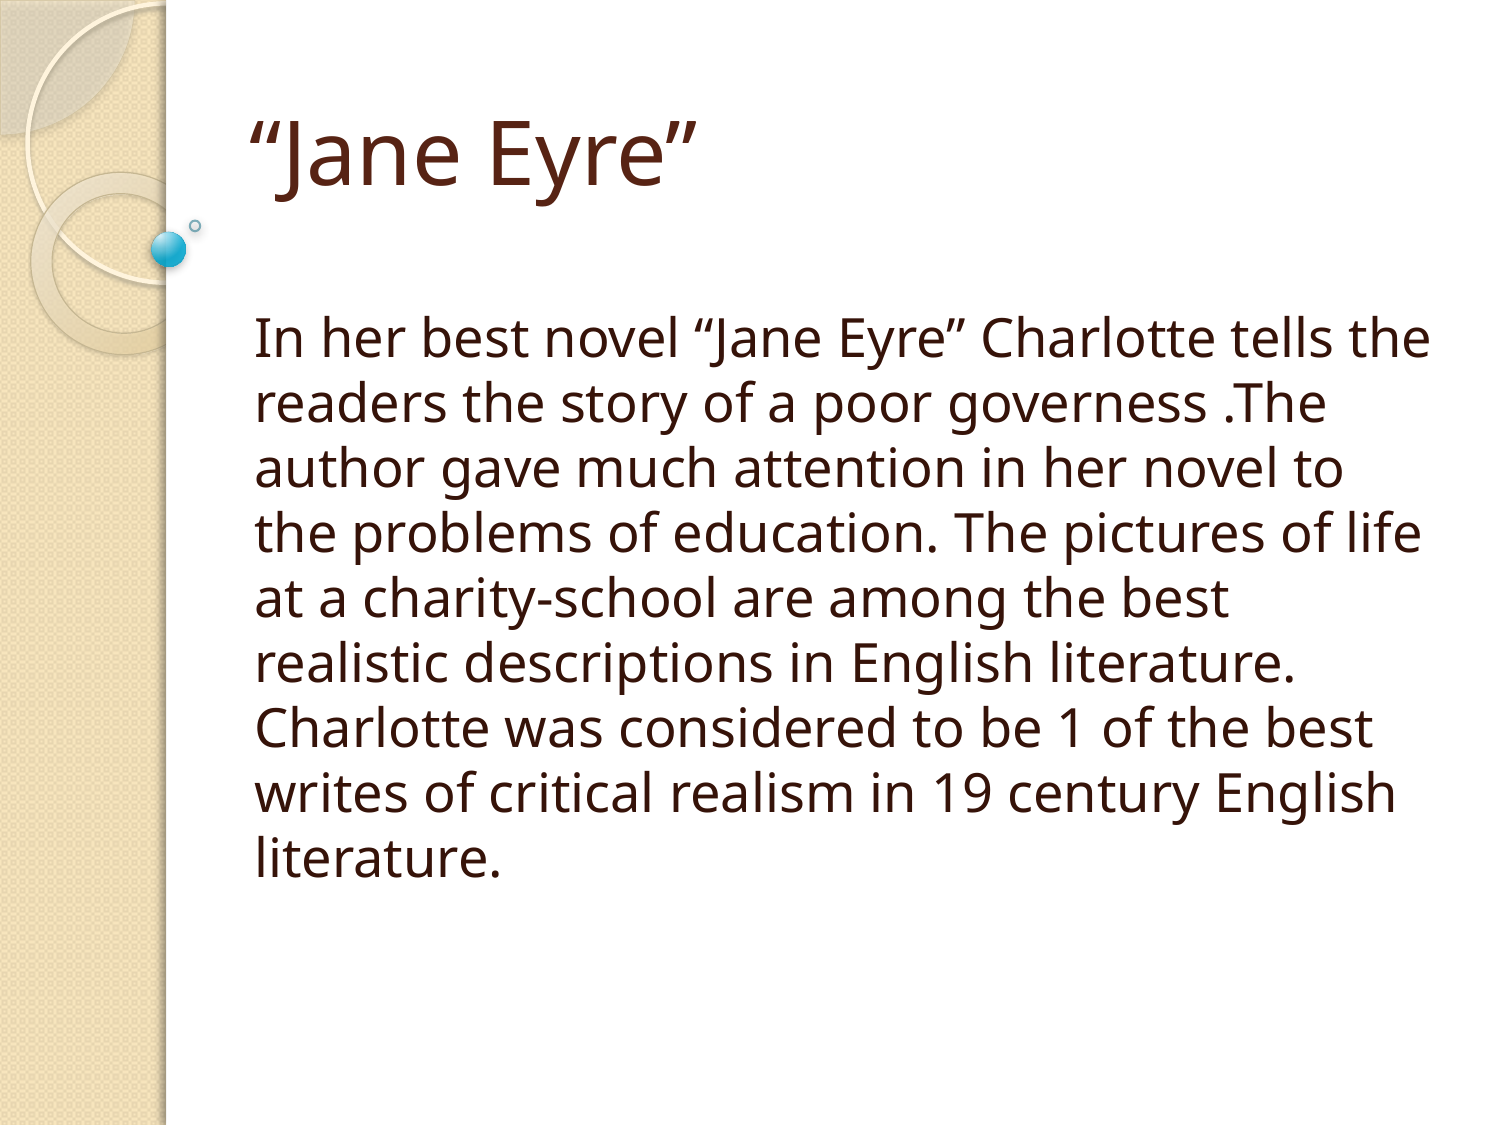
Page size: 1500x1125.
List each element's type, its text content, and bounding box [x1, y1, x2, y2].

subtitle In her best novel “Jane Eyre” Charlotte tells the readers the story of a poor governess .The author gave much attention in her novel to the problems of education. The pictures of life at a charity-school are among the best realistic descriptions in English literature. Charlotte was considered to be 1 of the best writes of critical realism in 19 century English literature. [234, 303, 1451, 844]
title “Jane Eyre” [234, 59, 1450, 211]
